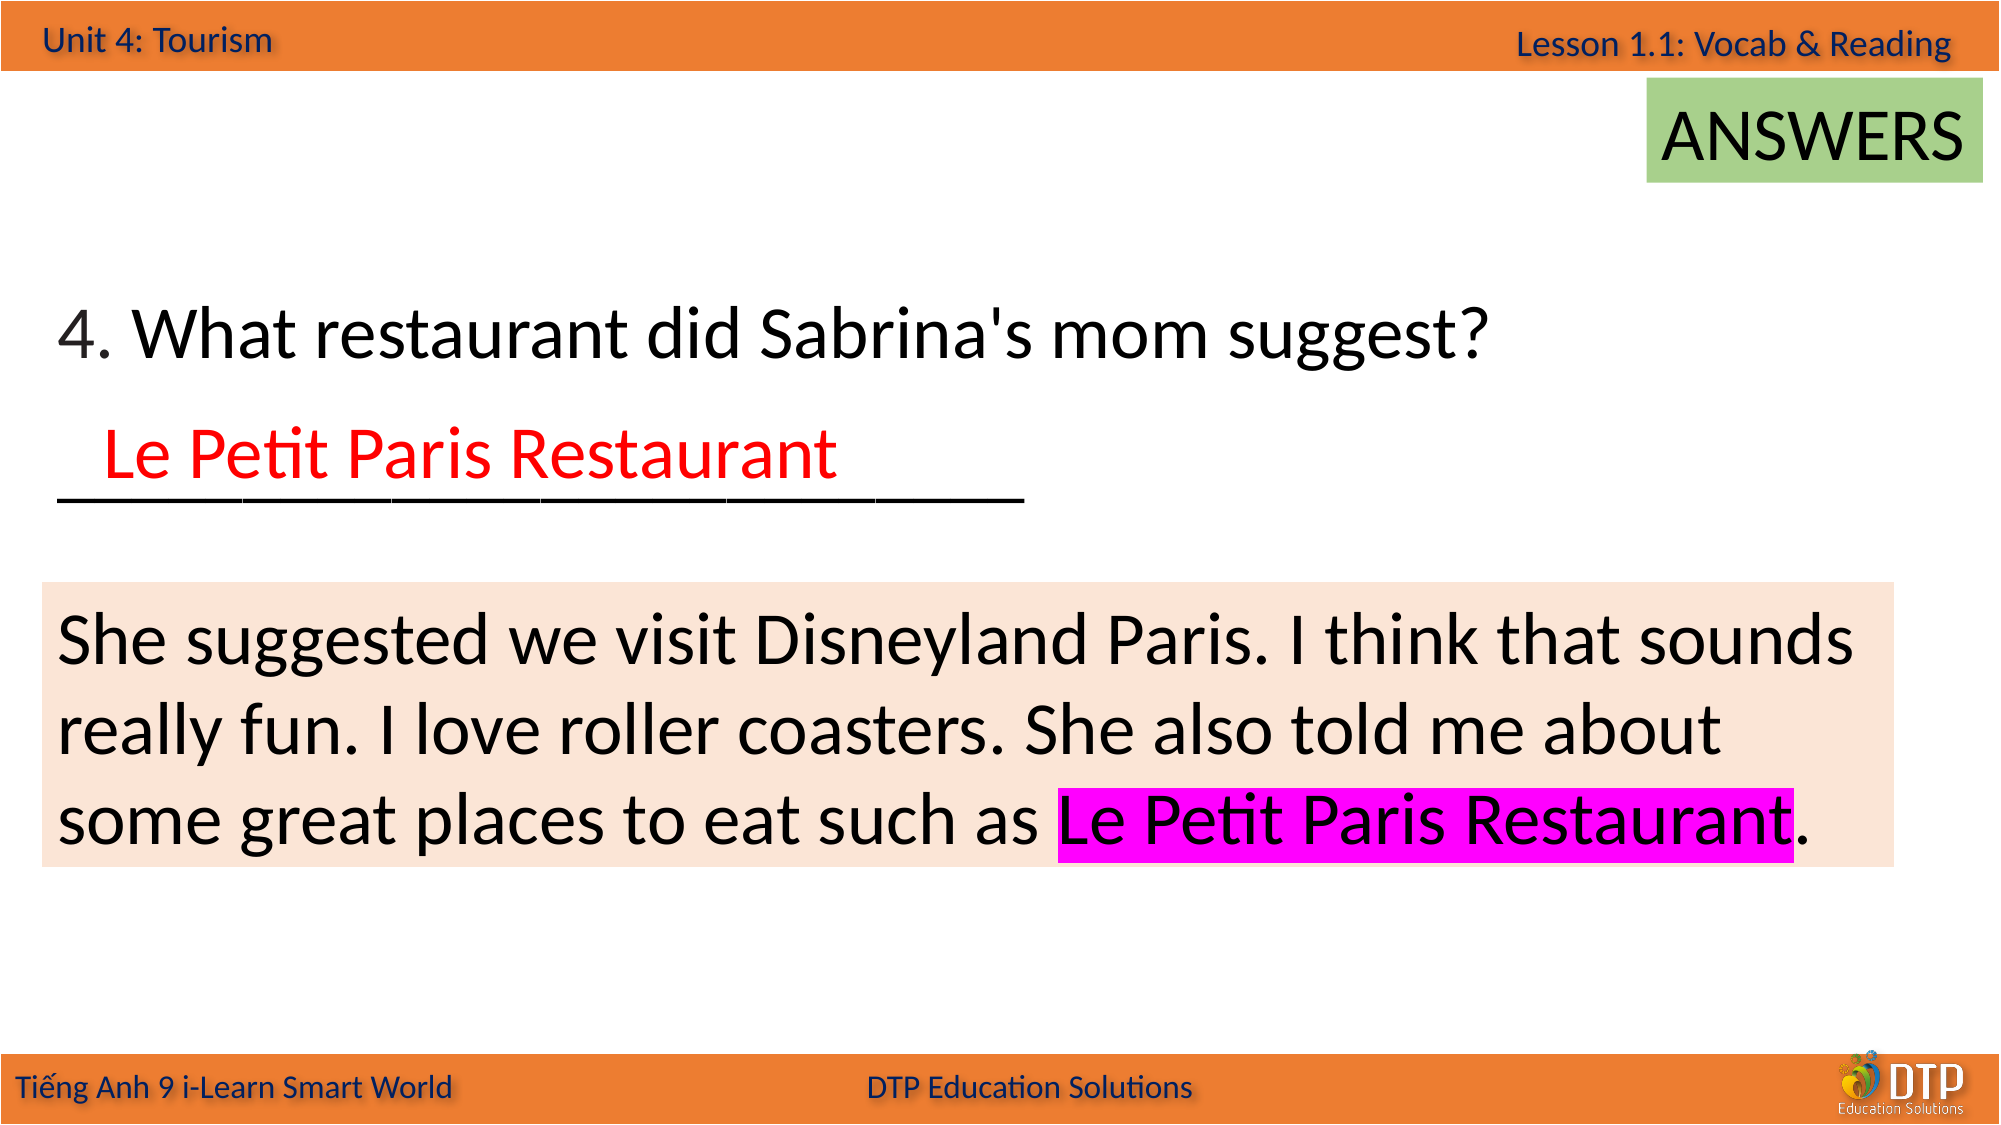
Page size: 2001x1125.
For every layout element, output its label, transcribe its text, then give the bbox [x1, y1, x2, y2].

text_box 4. What restaurant did Sabrina's mom suggest? __________________________ [42, 230, 1983, 516]
text_box Le Petit Paris Restaurant [88, 395, 854, 501]
text_box ANSWERS [1646, 77, 1983, 183]
text_box She suggested we visit Disneyland Paris. I think that sounds really fun. I love roller coasters. She also told me about some great places to eat such as Le Petit Paris Restaurant. [42, 582, 1894, 867]
picture [1839, 1050, 1963, 1114]
